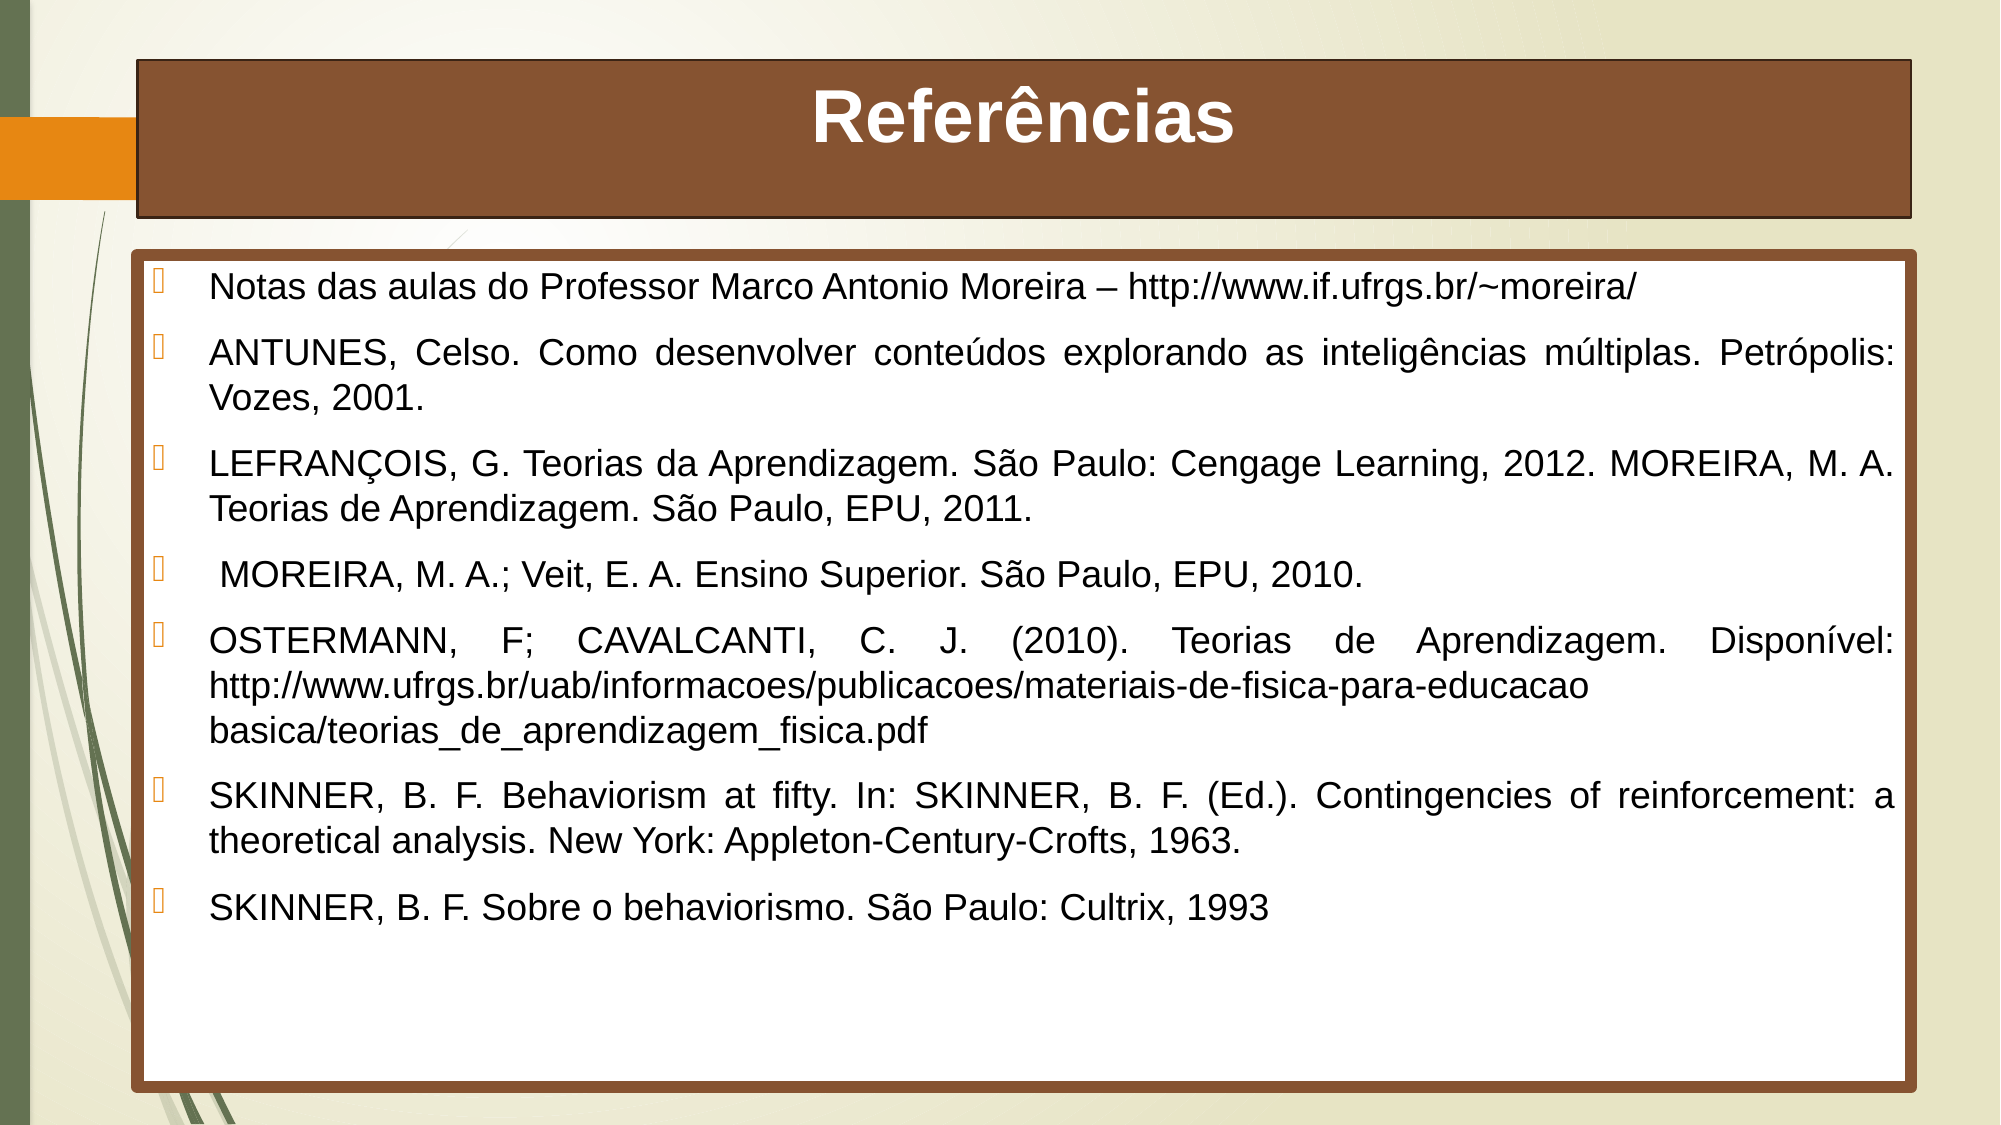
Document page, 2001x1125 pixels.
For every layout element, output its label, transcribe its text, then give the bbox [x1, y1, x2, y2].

title Referências [136, 59, 1912, 219]
list Notas das aulas do Professor Marco Antonio Moreira – http://www.if.ufrgs.br/~moreira/ ANTUNES, Celso. Como desenvolver conteúdos explorando as inteligências múltiplas. Petrópolis: Vozes, 2001. LEFRANÇOIS, G. Teorias da Aprendizagem. São Paulo: Cengage Learning, 2012. MOREIRA, M. A. Teorias de Aprendizagem. São Paulo, EPU, 2011. MOREIRA, M. A.; Veit, E. A. Ensino Superior. São Paulo, EPU, 2010. OSTERMANN, F; CAVALCANTI, C. J. (2010). Teorias de Aprendizagem. Disponível: http://www.ufrgs.br/uab/informacoes/publicacoes/materiais-de-fisica-para-educacao basica/teorias_de_aprendizagem_fisica.pdf SKINNER, B. F. Behaviorism at fifty. In: SKINNER, B. F. (Ed.). Contingencies of reinforcement: a theoretical analysis. New York: Appleton-Century-Crofts, 1963. SKINNER, B. F. Sobre o behaviorismo. São Paulo: Cultrix, 1993 [136, 254, 1912, 1088]
